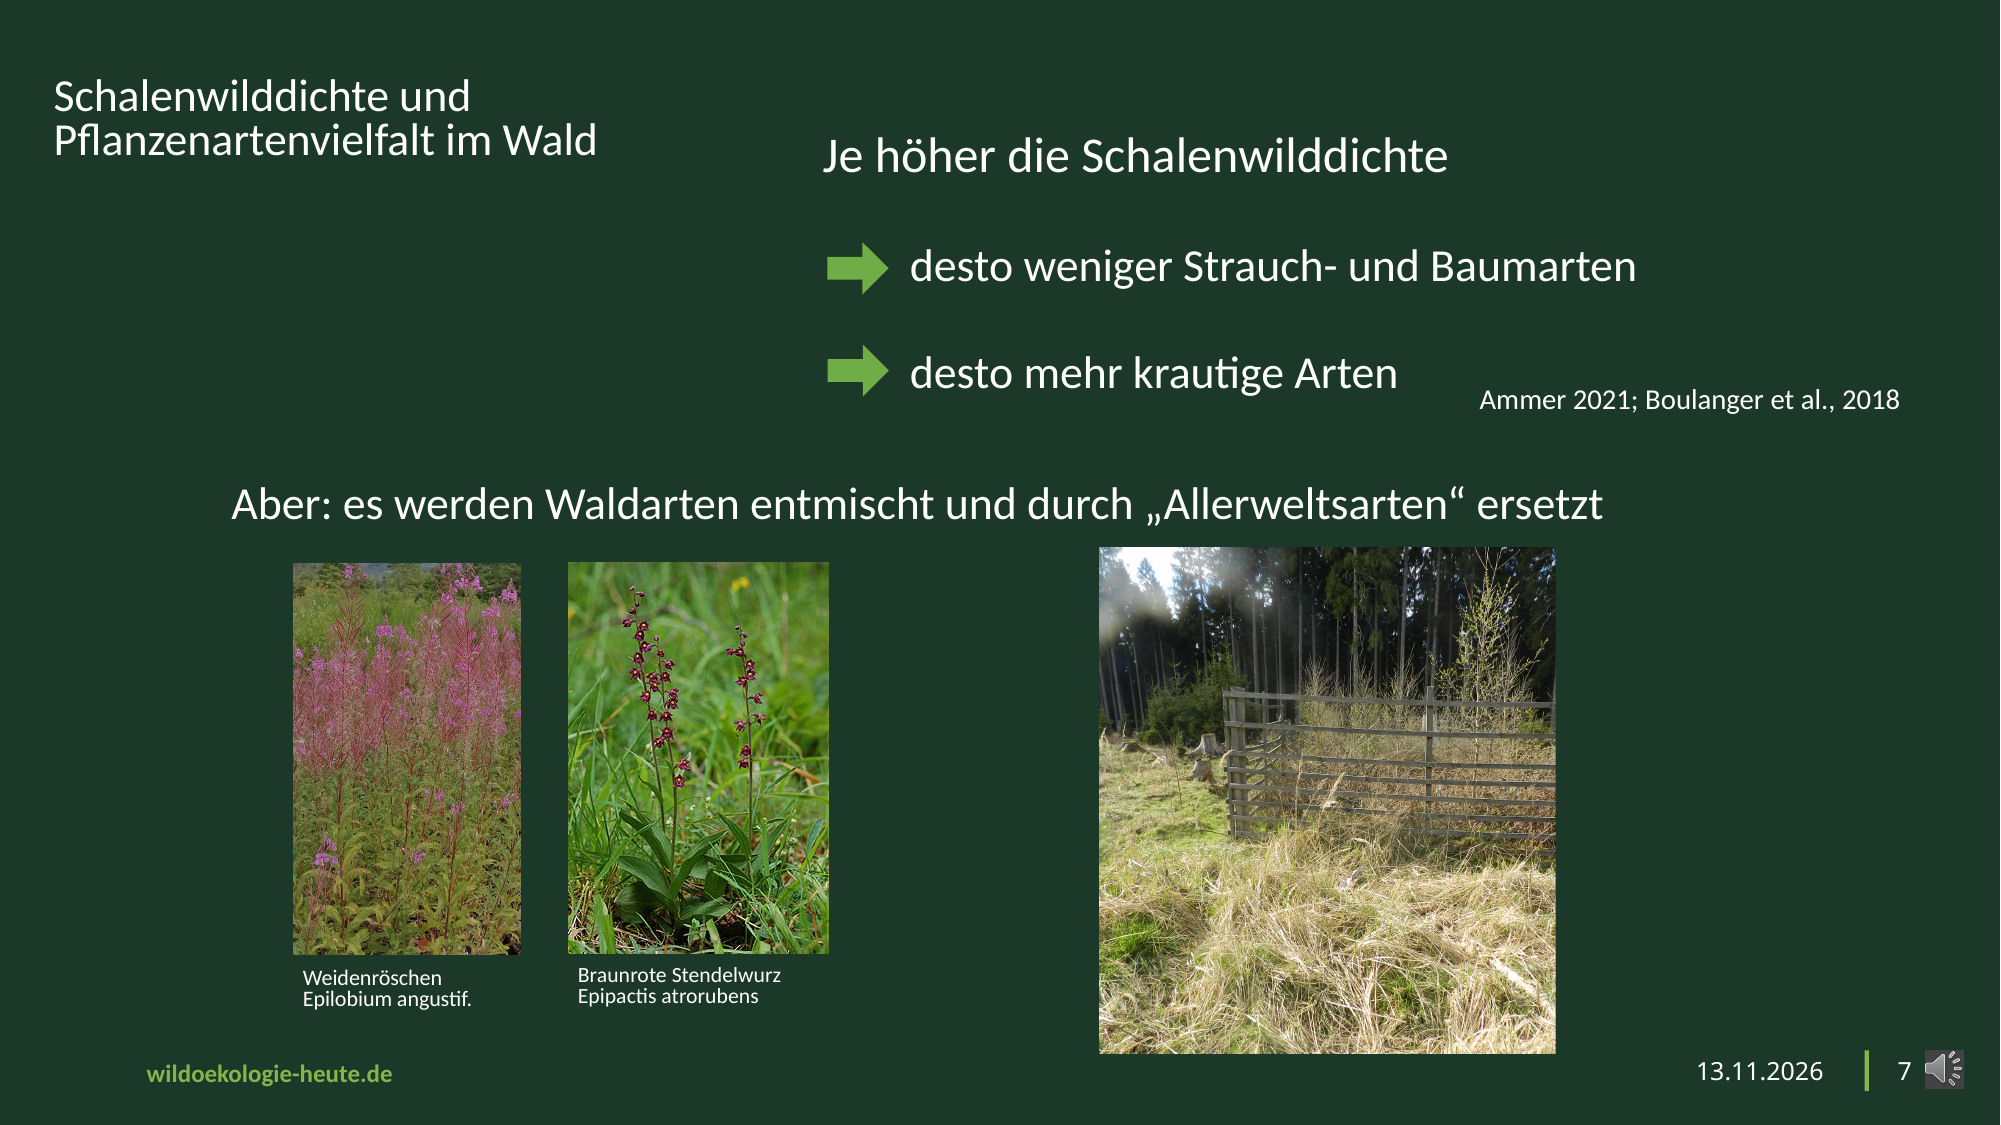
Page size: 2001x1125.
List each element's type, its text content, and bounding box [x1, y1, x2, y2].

slide_number 7 [1882, 1042, 1971, 1103]
text_box desto weniger Strauch- und Baumarten [895, 201, 1760, 298]
text_box Ammer 2021; Boulanger et al., 2018 [1464, 364, 1979, 423]
text_box Braunrote Stendelwurz Epipactis atrorubens [562, 957, 857, 1015]
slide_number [1680, 1042, 1839, 1103]
text_box Schalenwilddichte und Pflanzenartenvielfalt im Wald [38, 91, 654, 172]
text_box Je höher die Schalenwilddichte [807, 131, 1528, 190]
picture [293, 563, 521, 955]
text_box [827, 242, 889, 295]
picture [1099, 547, 1556, 1054]
picture [1924, 1049, 1965, 1090]
picture [568, 562, 829, 955]
text_box Aber: es werden Waldarten entmischt und durch „Allerweltsarten“ ersetzt [216, 440, 1854, 537]
text_box Weidenröschen Epilobium angustif. [288, 960, 582, 1019]
text_box [827, 344, 889, 397]
text_box desto mehr krautige Arten [895, 309, 1455, 406]
